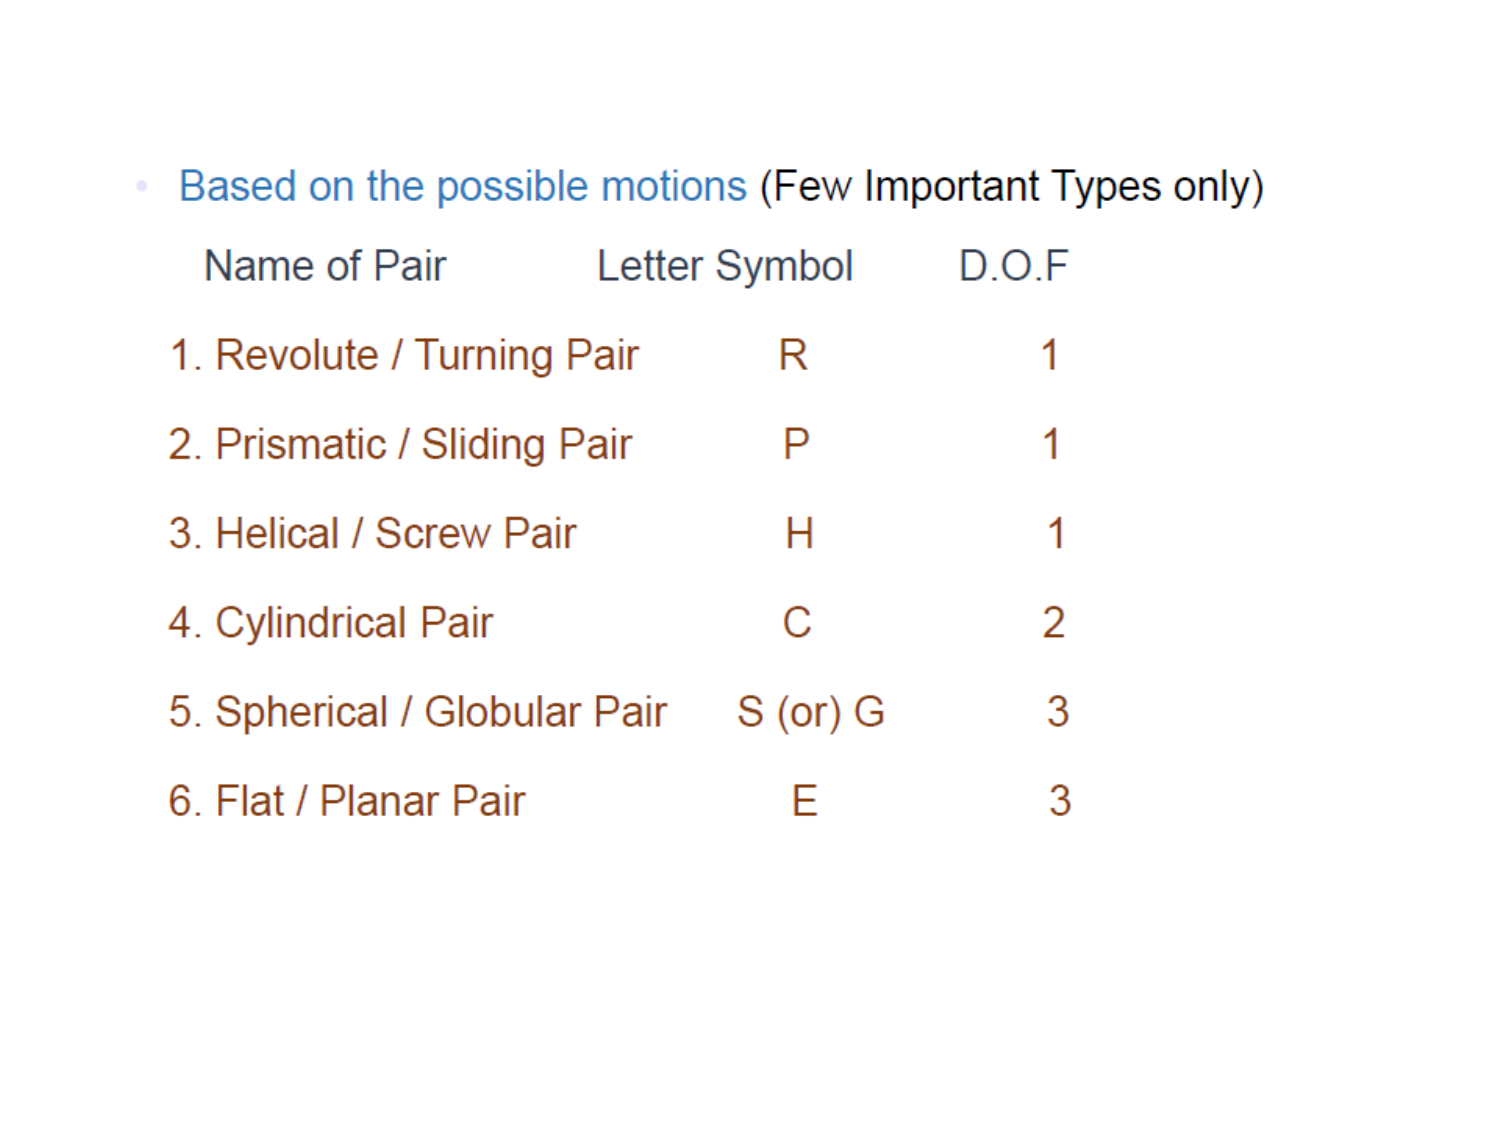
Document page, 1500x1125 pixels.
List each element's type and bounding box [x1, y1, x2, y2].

picture [0, 93, 1375, 1032]
